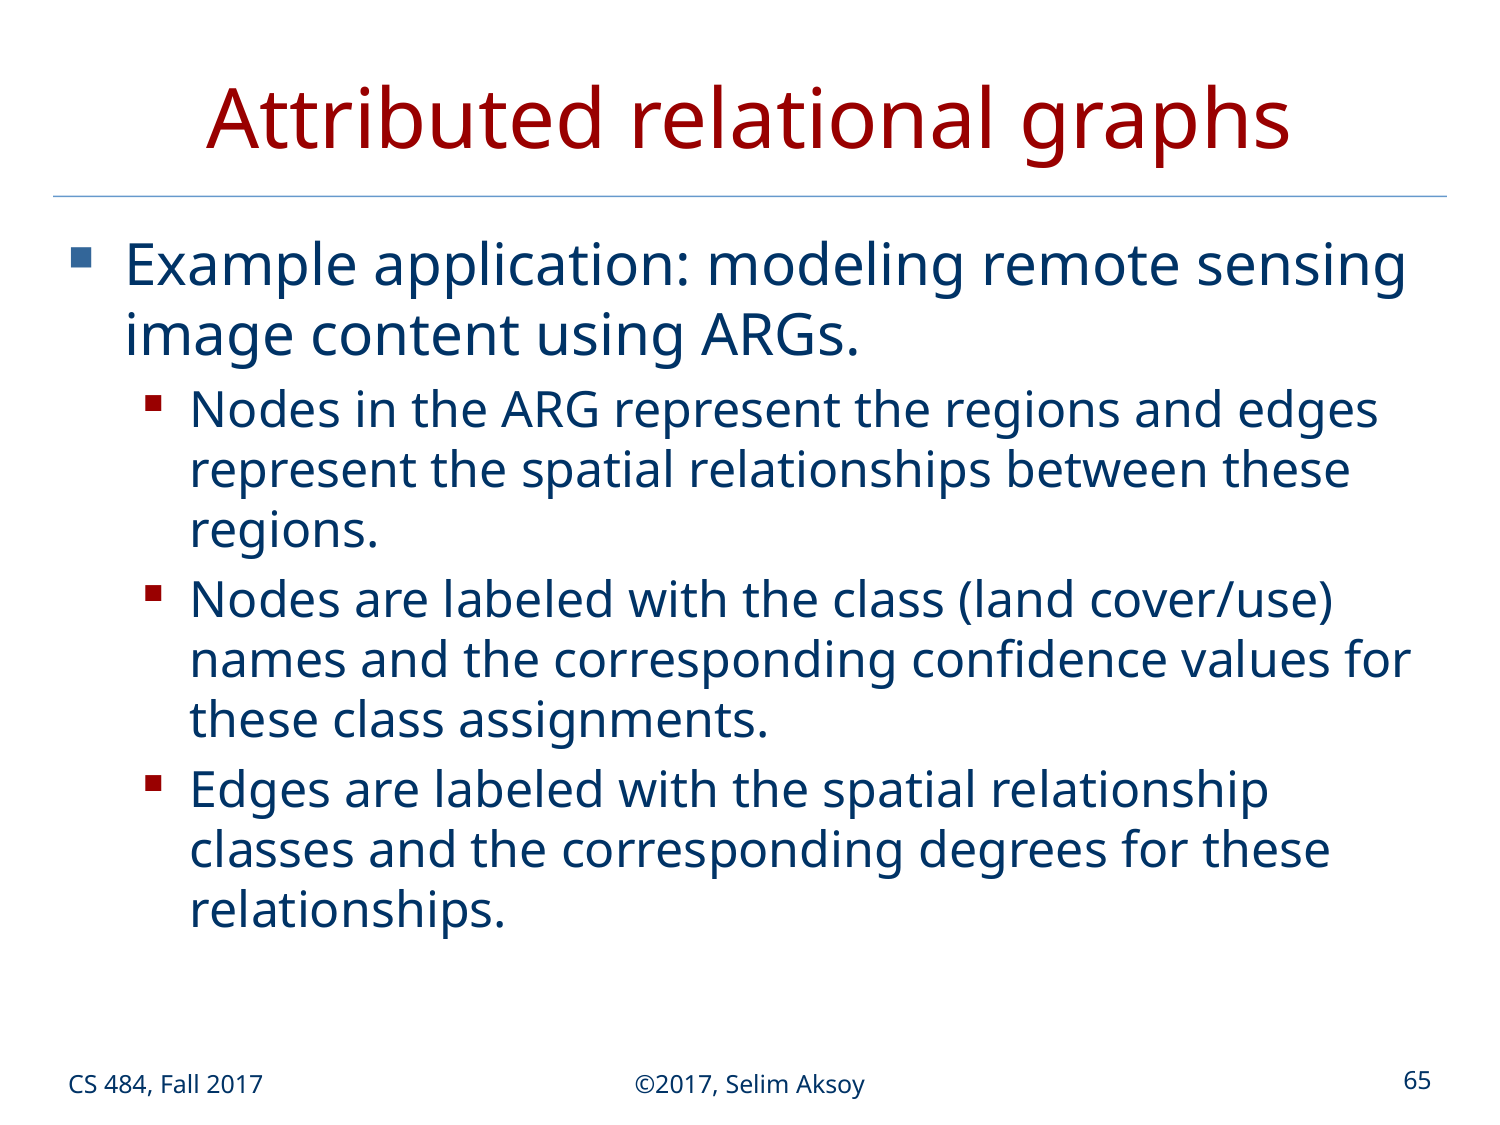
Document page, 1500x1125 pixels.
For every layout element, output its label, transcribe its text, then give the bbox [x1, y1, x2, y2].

list Example application: modeling remote sensing image content using ARGs. Nodes in the ARG represent the regions and edges represent the spatial relationships between these regions. Nodes are labeled with the class (land cover/use) names and the corresponding confidence values for these class assignments. Edges are labeled with the spatial relationship classes and the corresponding degrees for these relationships. [53, 220, 1447, 1035]
slide_number CS 484, Fall 2017 [52, 1052, 366, 1107]
title Attributed relational graphs [53, 31, 1447, 173]
slide_number 65 [1134, 1052, 1448, 1107]
footer ©2017, Selim Aksoy [511, 1052, 988, 1107]
